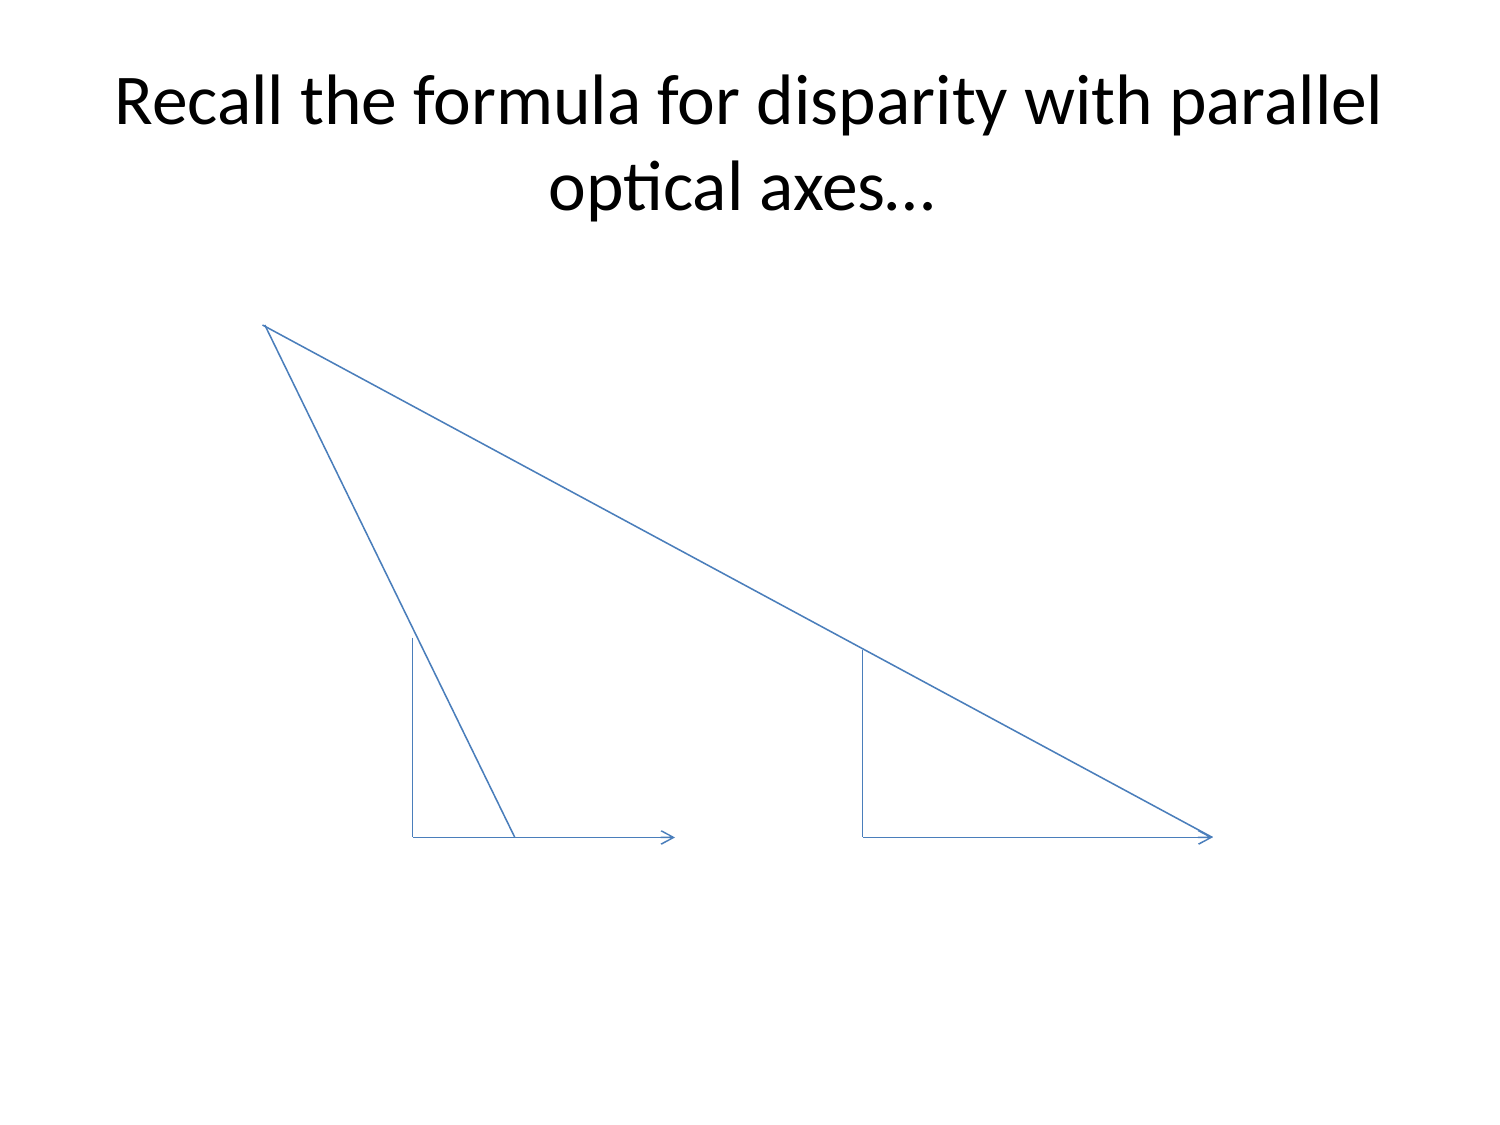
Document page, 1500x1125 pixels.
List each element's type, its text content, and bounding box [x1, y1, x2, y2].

title Recall the formula for disparity with parallel optical axes… [75, 45, 1425, 233]
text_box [262, 324, 1213, 838]
